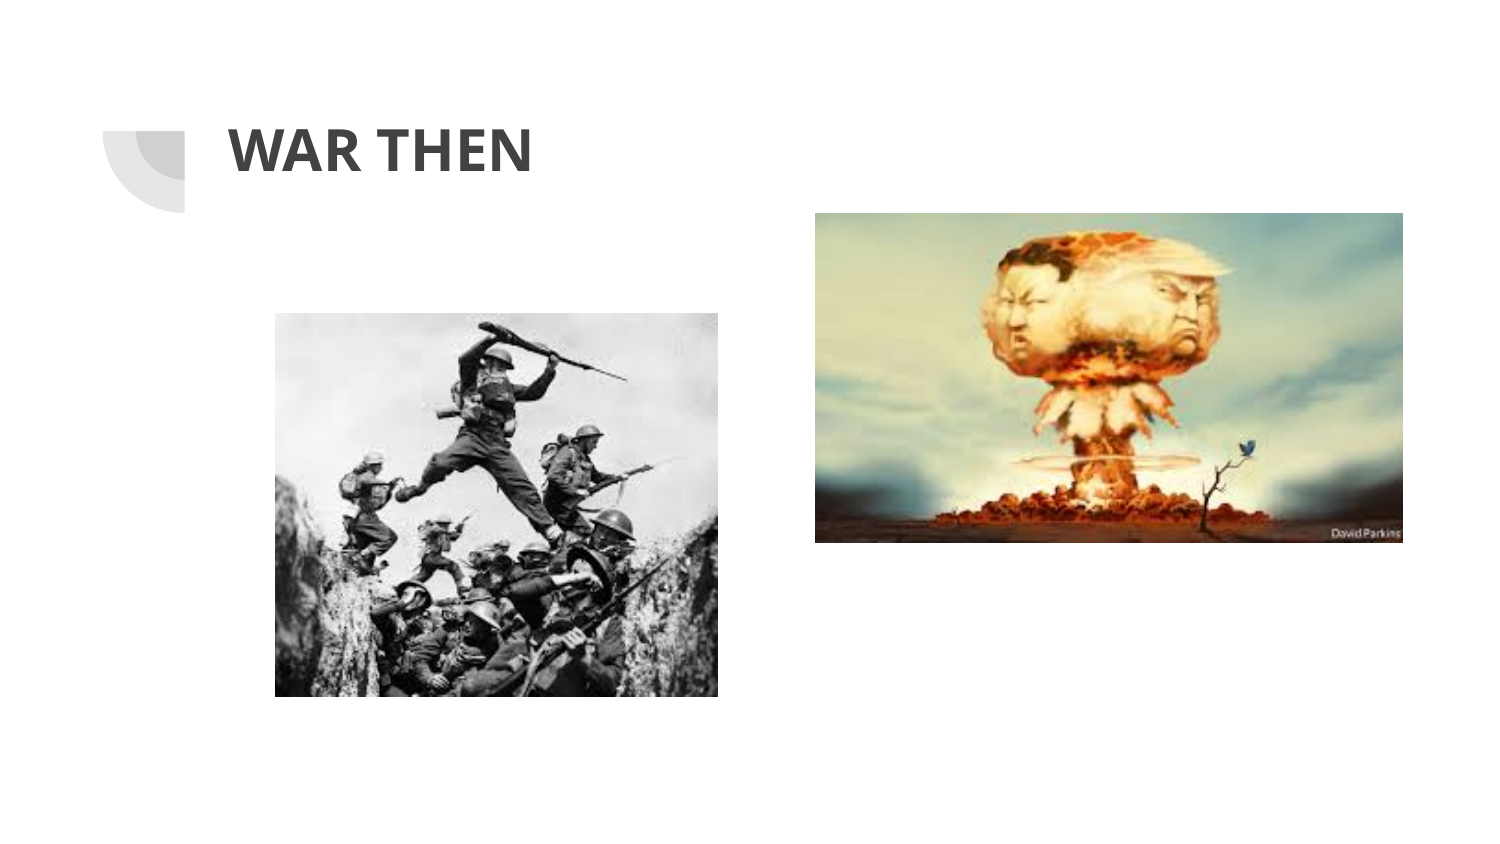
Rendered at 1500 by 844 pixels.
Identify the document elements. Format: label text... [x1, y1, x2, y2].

picture [815, 213, 1403, 543]
title WAR THEN [213, 98, 1368, 263]
picture [274, 312, 718, 698]
